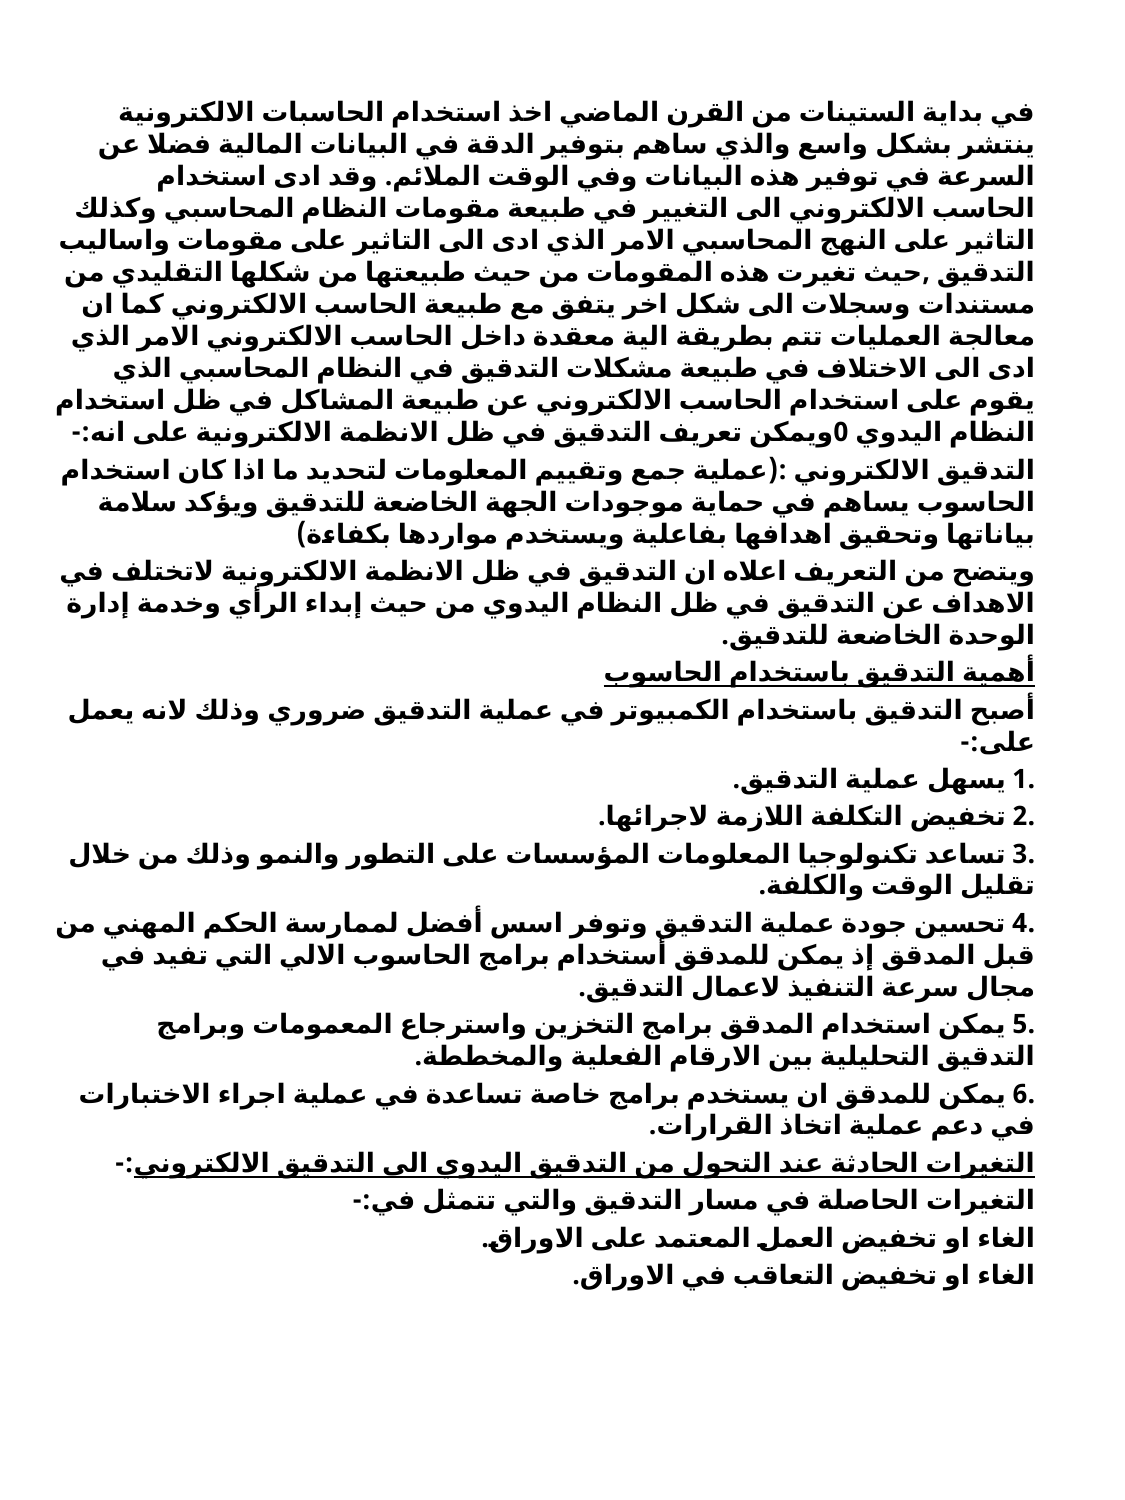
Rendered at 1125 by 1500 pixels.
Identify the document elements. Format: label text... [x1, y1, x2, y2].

list في بداية الستينات من القرن الماضي اخذ استخدام الحاسبات الالكترونية ينتشر بشكل واسع والذي ساهم بتوفير الدقة في البيانات المالية فضلا عن السرعة في توفير هذه البيانات وفي الوقت الملائم. وقد ادى استخدام الحاسب الالكتروني الى التغيير في طبيعة مقومات النظام المحاسبي وكذلك التاثير على النهج المحاسبي الامر الذي ادى الى التاثير على مقومات واساليب التدقيق ,حيث تغيرت هذه المقومات من حيث طبيعتها من شكلها التقليدي من مستندات وسجلات الى شكل اخر يتفق مع طبيعة الحاسب الالكتروني كما ان معالجة العمليات تتم بطريقة الية معقدة داخل الحاسب الالكتروني الامر الذي ادى الى الاختلاف في طبيعة مشكلات التدقيق في النظام المحاسبي الذي يقوم على استخدام الحاسب الالكتروني عن طبيعة المشاكل في ظل استخدام النظام اليدوي 0ويمكن تعريف التدقيق في ظل الانظمة الالكترونية على انه:- التدقيق الالكتروني :(عملية جمع وتقييم المعلومات لتحديد ما اذا كان استخدام الحاسوب يساهم في حماية موجودات الجهة الخاضعة للتدقيق ويؤكد سلامة بياناتها وتحقيق اهدافها بفاعلية ويستخدم مواردها بكفاءة) ويتضح من التعريف اعلاه ان التدقيق في ظل الانظمة الالكترونية لاتختلف في الاهداف عن التدقيق في ظل النظام اليدوي من حيث إبداء الرأي وخدمة إدارة الوحدة الخاضعة للتدقيق. أهمية التدقيق باستخدام الحاسوب أصبح التدقيق باستخدام الكمبيوتر في عملية التدقيق ضروري وذلك لانه يعمل على:- .1 يسهل عملية التدقيق. .2 تخفيض التكلفة اللازمة لاجرائها. .3 تساعد تكنولوجيا المعلومات المؤسسات على التطور والنمو وذلك من خلال تقليل الوقت والكلفة. .4 تحسين جودة عملية التدقيق وتوفر اسس أفضل لممارسة الحكم المهني من قبل المدقق إذ يمكن للمدقق أستخدام برامج الحاسوب الالي التي تفيد في مجال سرعة التنفيذ لاعمال التدقيق. .5 يمكن استخدام المدقق برامج التخزين واسترجاع المعمومات وبرامج التدقيق التحليلية بين الارقام الفعلية والمخططة. .6 يمكن للمدقق ان يستخدم برامج خاصة تساعدة في عملية اجراء الاختبارات في دعم عملية اتخاذ القرارات. التغيرات الحادثة عند التحول من التدقيق اليدوي الى التدقيق الالكتروني:- التغيرات الحاصلة في مسار التدقيق والتي تتمثل في:- الغاء او تخفيض العمل المعتمد على الاوراق. الغاء او تخفيض التعاقب في الاوراق. [37, 87, 1050, 1350]
